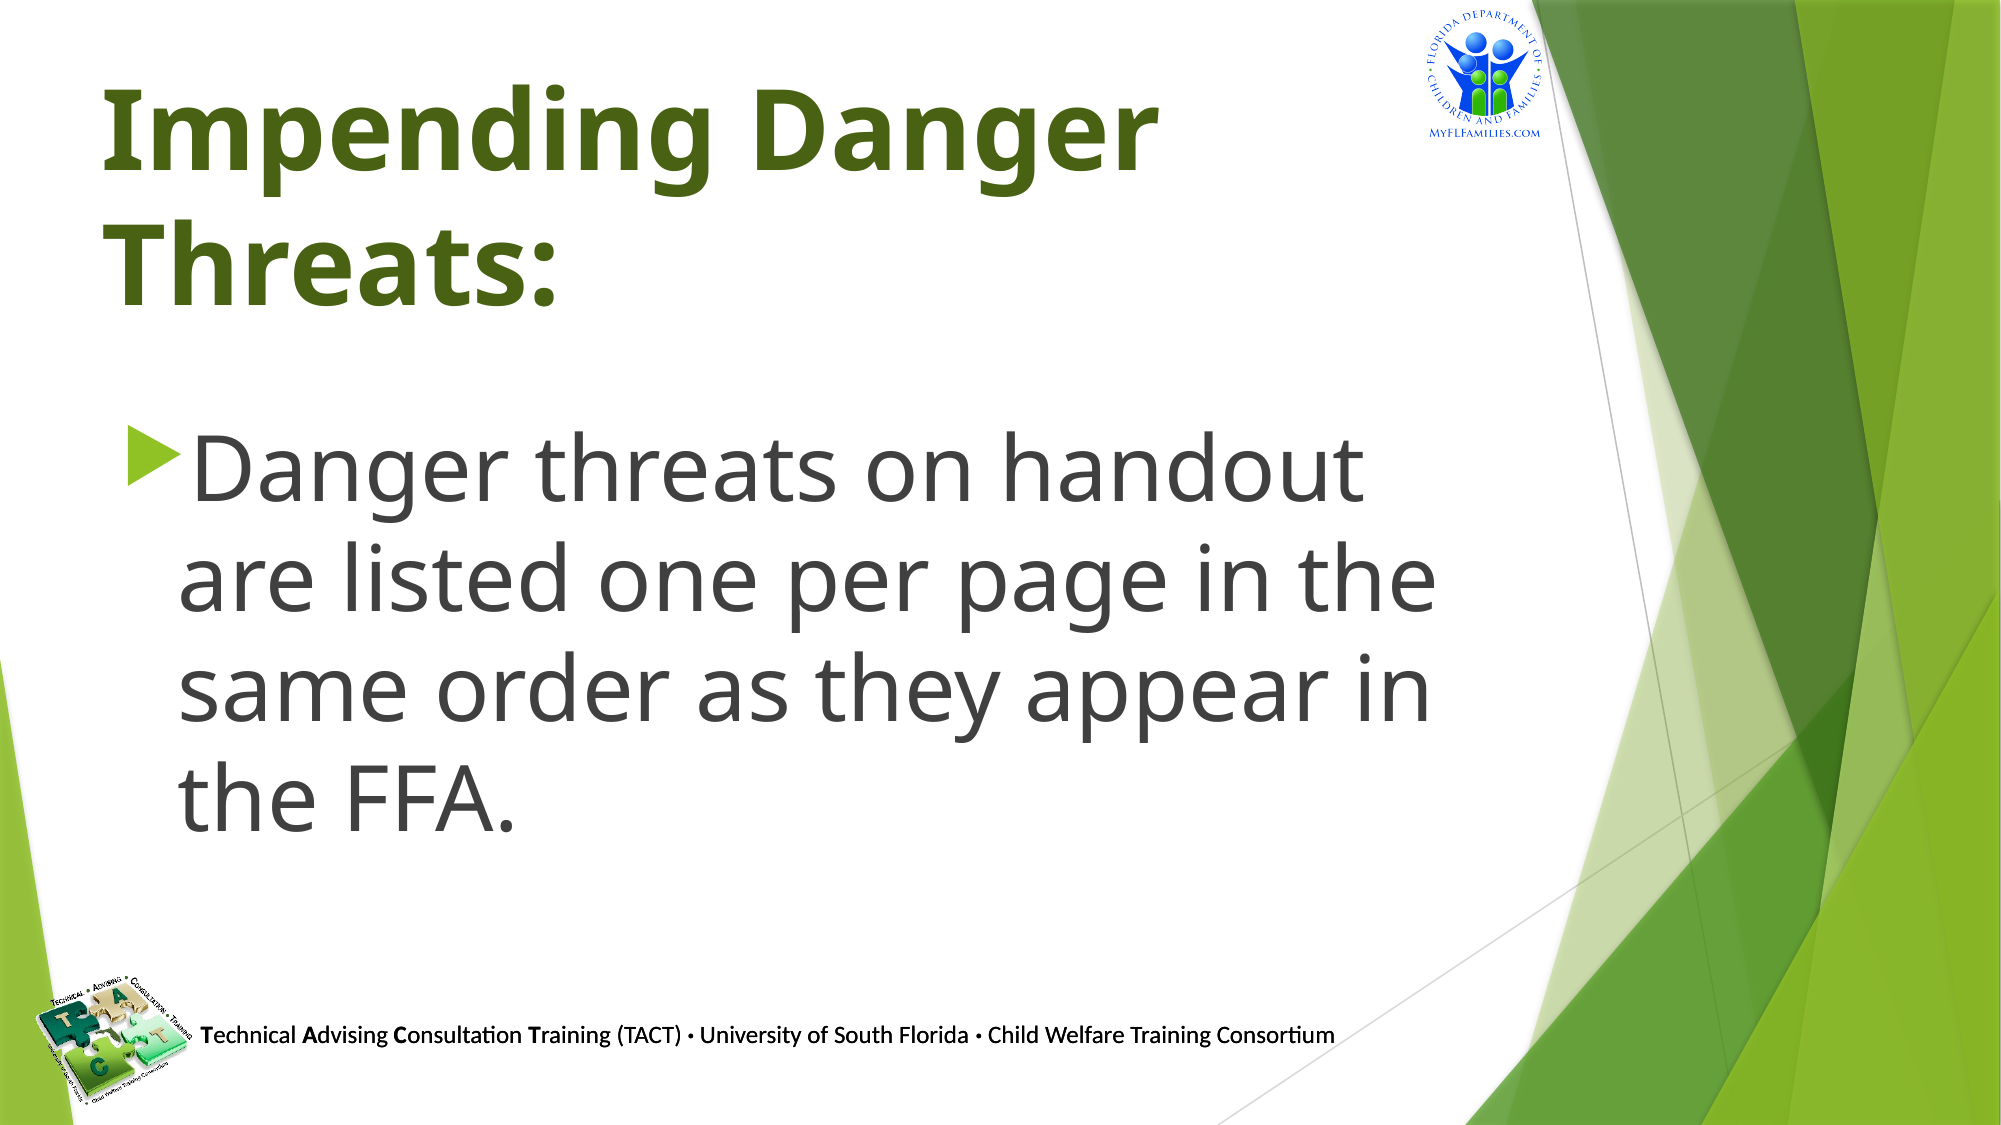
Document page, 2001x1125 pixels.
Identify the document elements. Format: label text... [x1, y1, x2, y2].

text_box Technical Advising Consultation Training (TACT) · University of South Florida · Child Welfare Training Consortium [204, 1010, 1836, 1056]
title Impending Danger Threats: [86, 50, 1497, 351]
list Danger threats on handout are listed one per page in the same order as they appear in the FFA. [106, 402, 1517, 774]
picture [31, 968, 200, 1109]
picture [1427, 9, 1543, 138]
